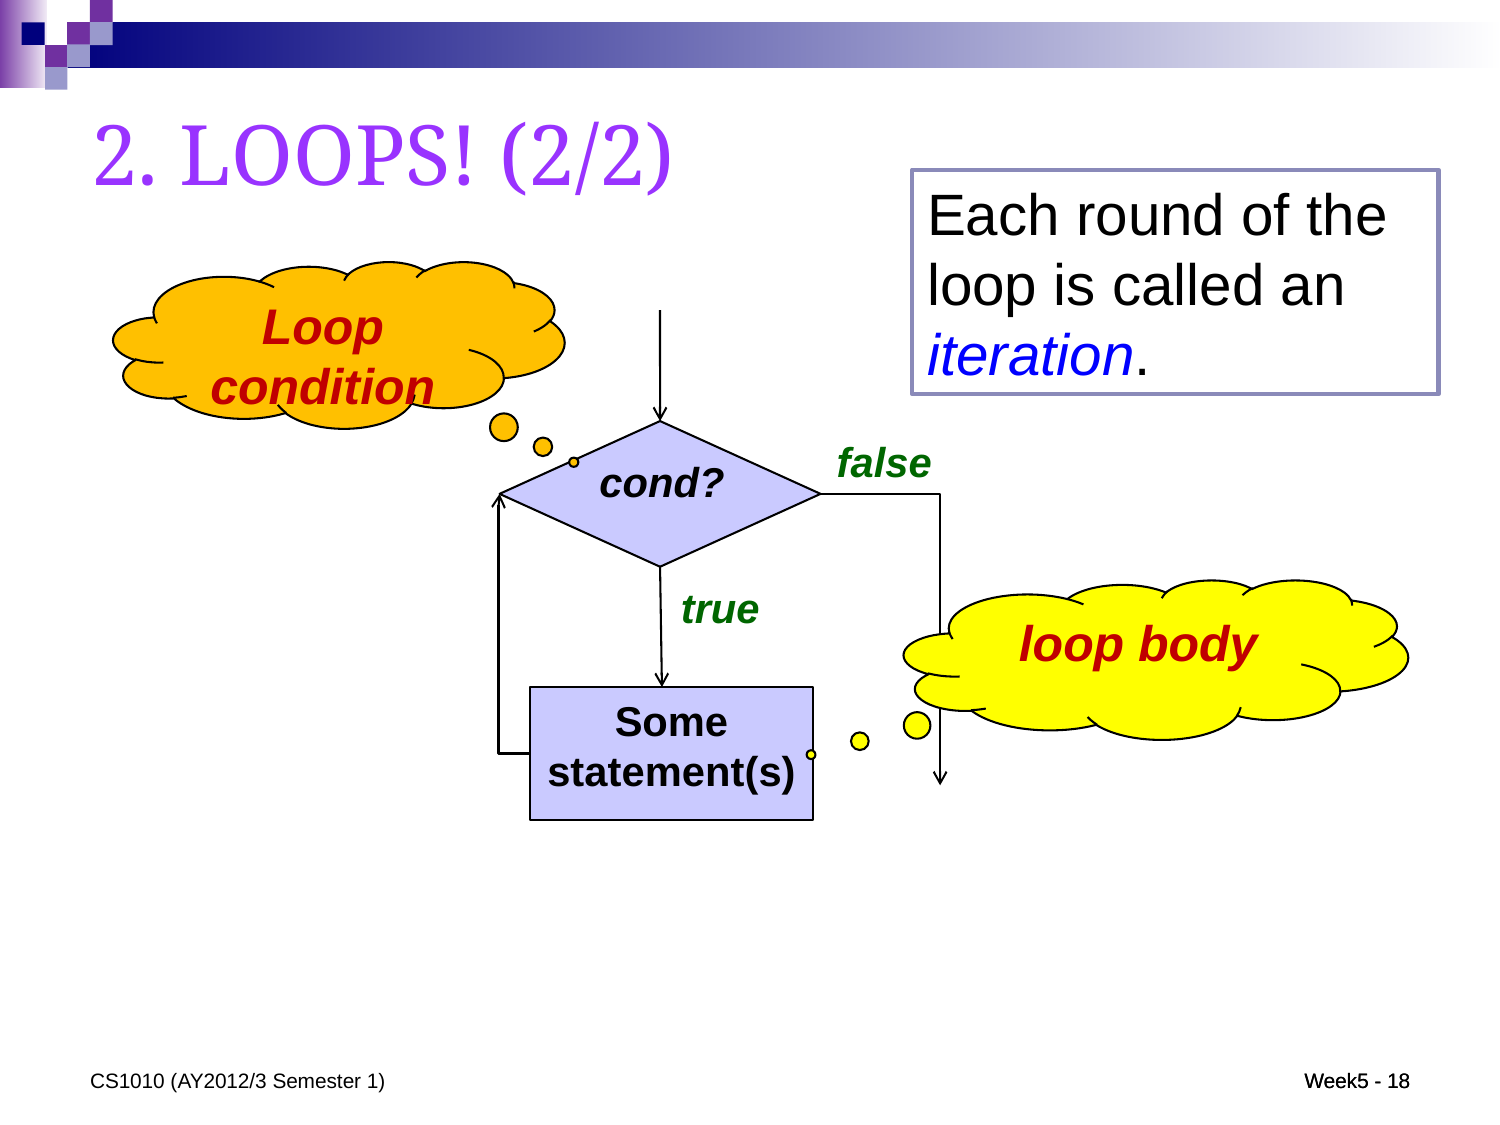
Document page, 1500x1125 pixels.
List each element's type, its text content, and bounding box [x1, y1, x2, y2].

text_box loop body [961, 580, 1409, 740]
title 2. LOOPS! (2/2) [75, 100, 1476, 205]
footer CS1010 (AY2012/3 Semester 1) [74, 1024, 551, 1101]
text_box Each round of the loop is called an iteration. [910, 168, 1441, 396]
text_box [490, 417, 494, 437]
slide_number Week5 - 18 [1074, 1024, 1426, 1101]
text_box Loop condition [112, 262, 555, 429]
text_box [499, 310, 957, 821]
